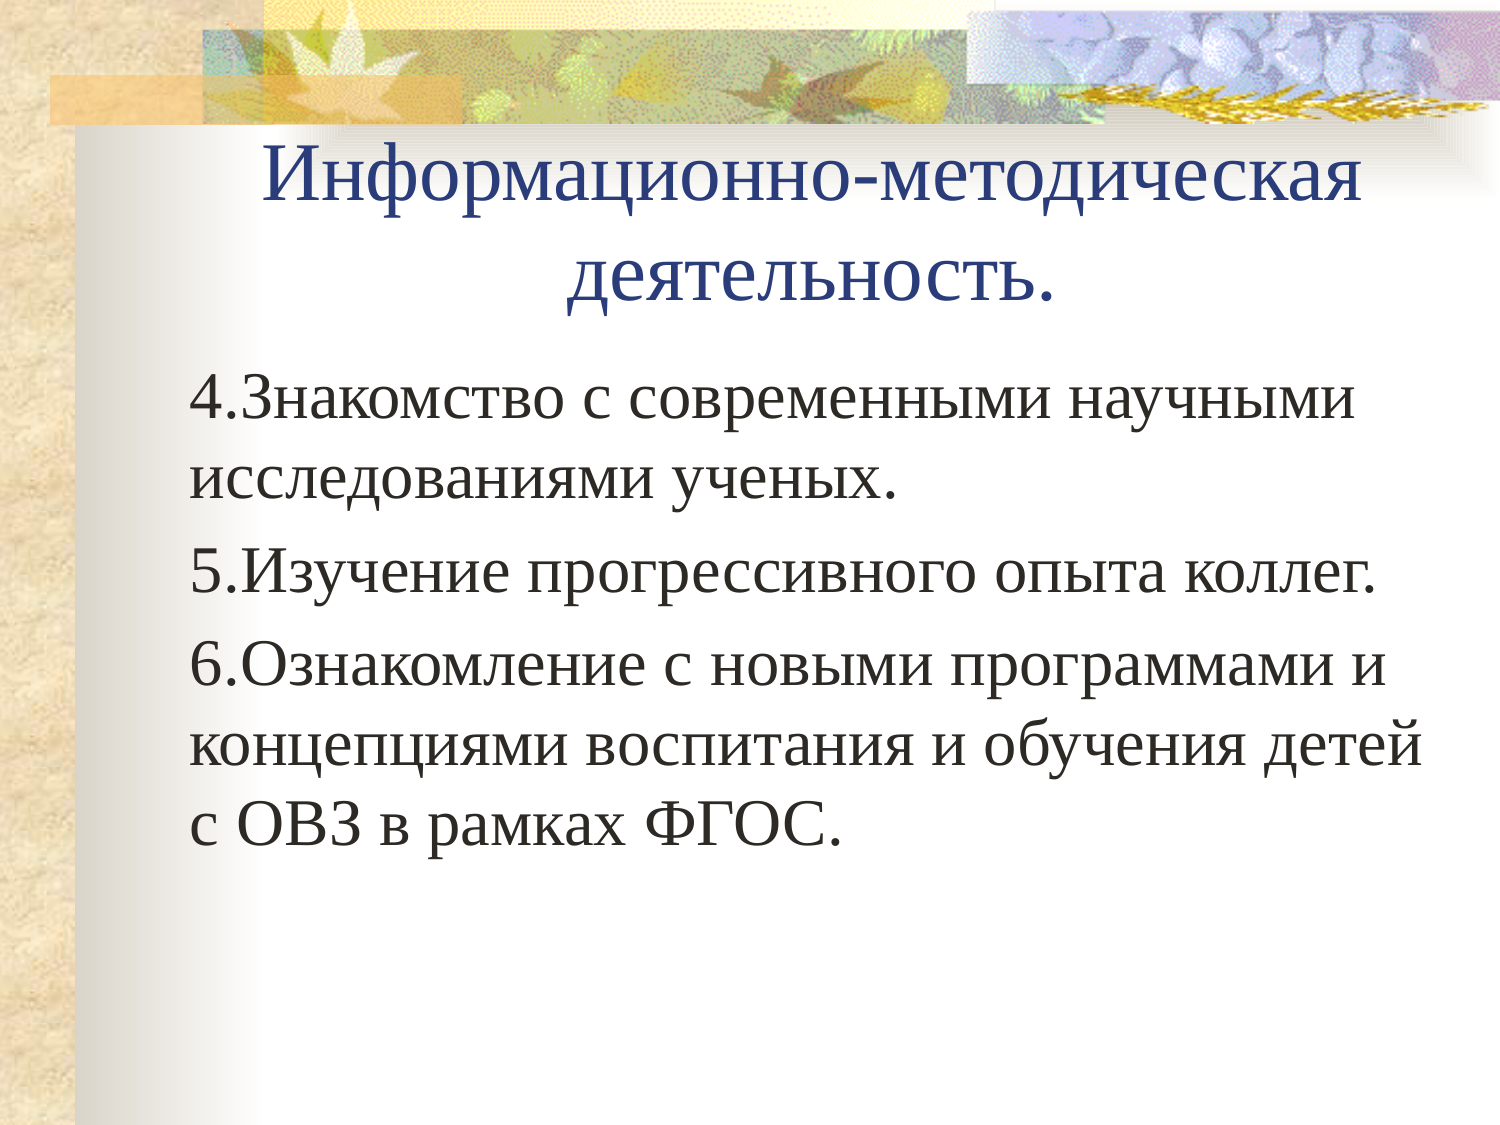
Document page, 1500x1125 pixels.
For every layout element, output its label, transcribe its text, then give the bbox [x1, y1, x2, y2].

title Информационно-методическая деятельность. [174, 137, 1451, 326]
picture [0, 0, 1500, 1125]
list 4.Знакомство с современными научными исследованиями ученых. 5.Изучение прогрессивного опыта коллег. 6.Ознакомление с новыми программами и концепциями воспитания и обучения детей с ОВЗ в рамках ФГОС. [174, 344, 1451, 1020]
